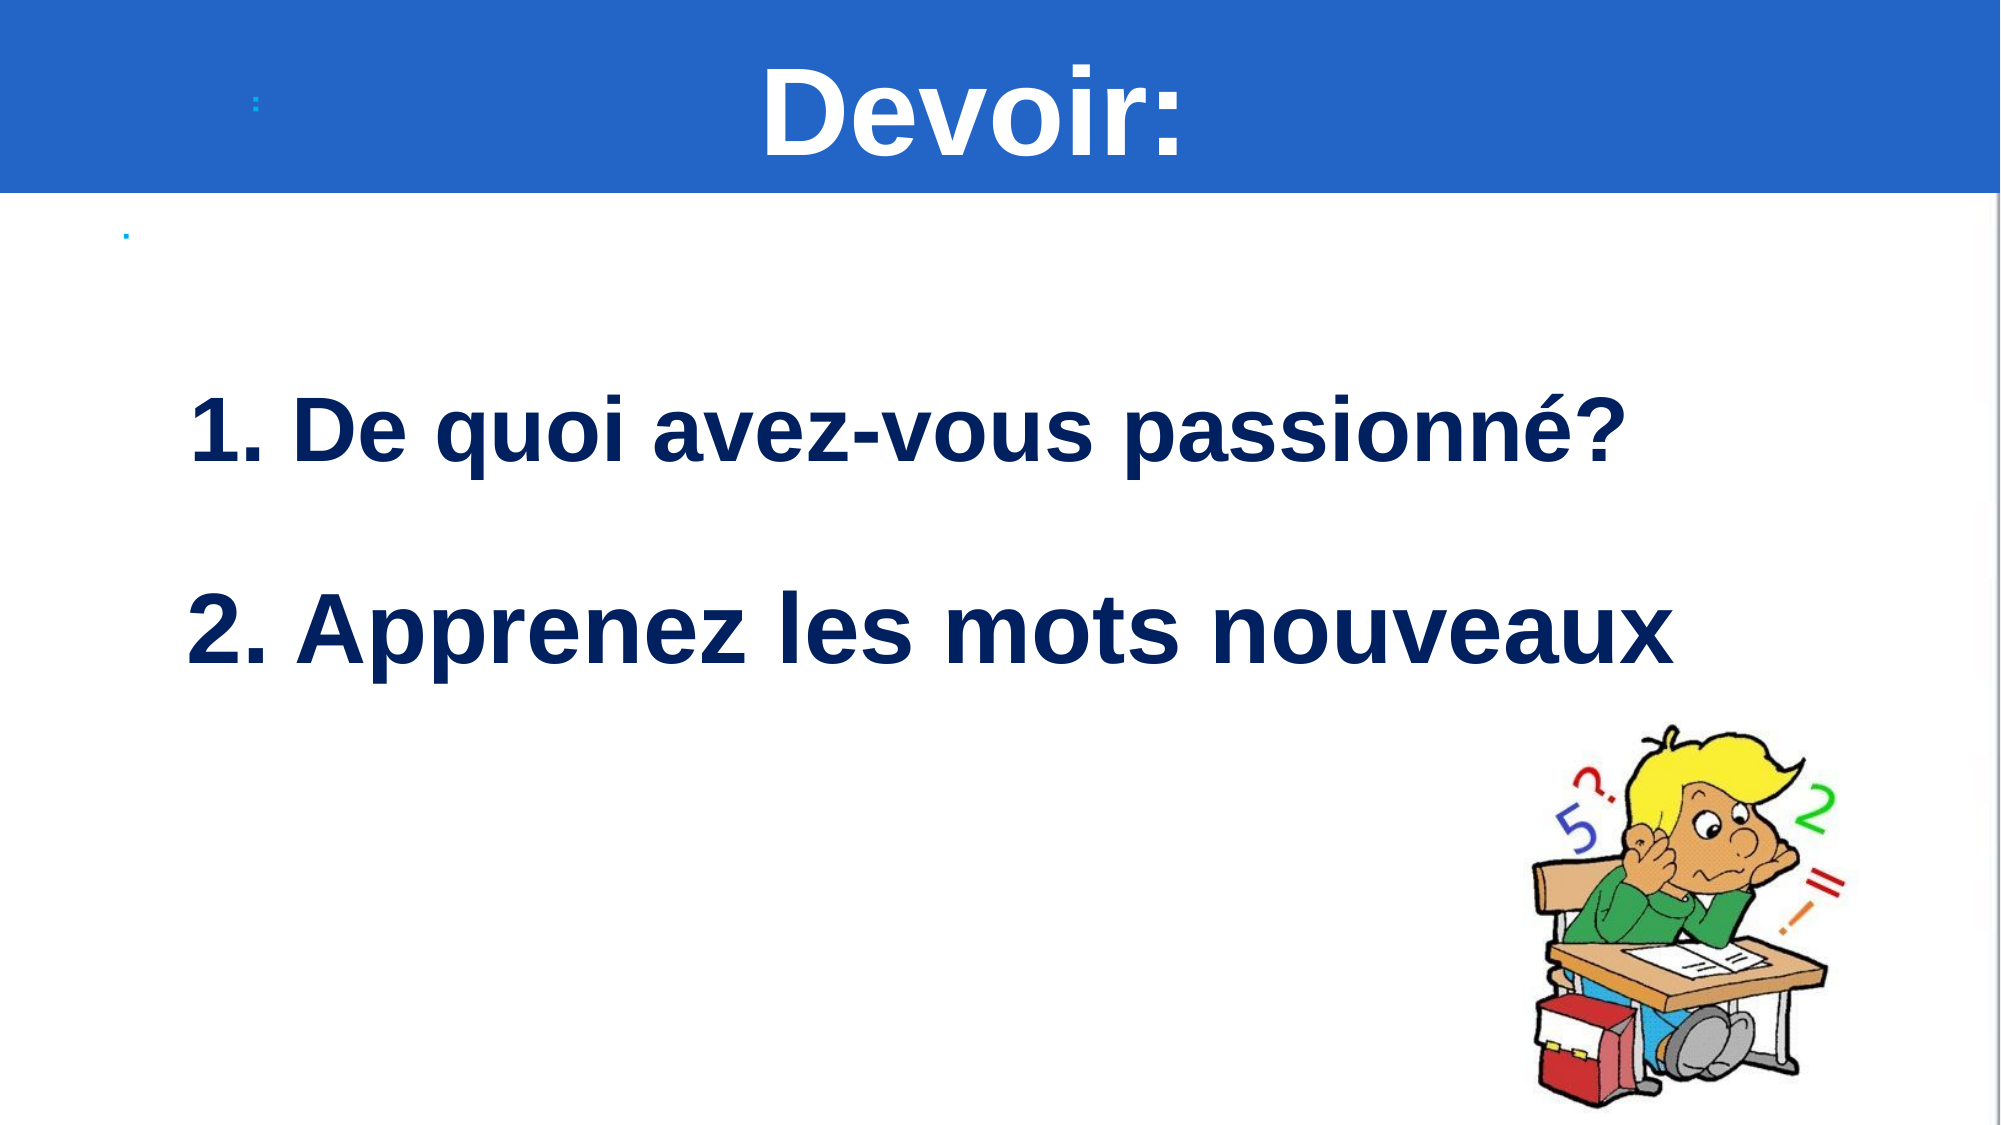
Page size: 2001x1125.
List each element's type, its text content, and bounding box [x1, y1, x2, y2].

text_box 2. Apprenez les mots nouveaux [172, 555, 1761, 691]
text_box [0, 0, 2000, 193]
title 1. De quoi avez-vous passionné? [123, 218, 1951, 645]
text_box Devoir: [23, 25, 1977, 181]
picture [0, 0, 2001, 1125]
